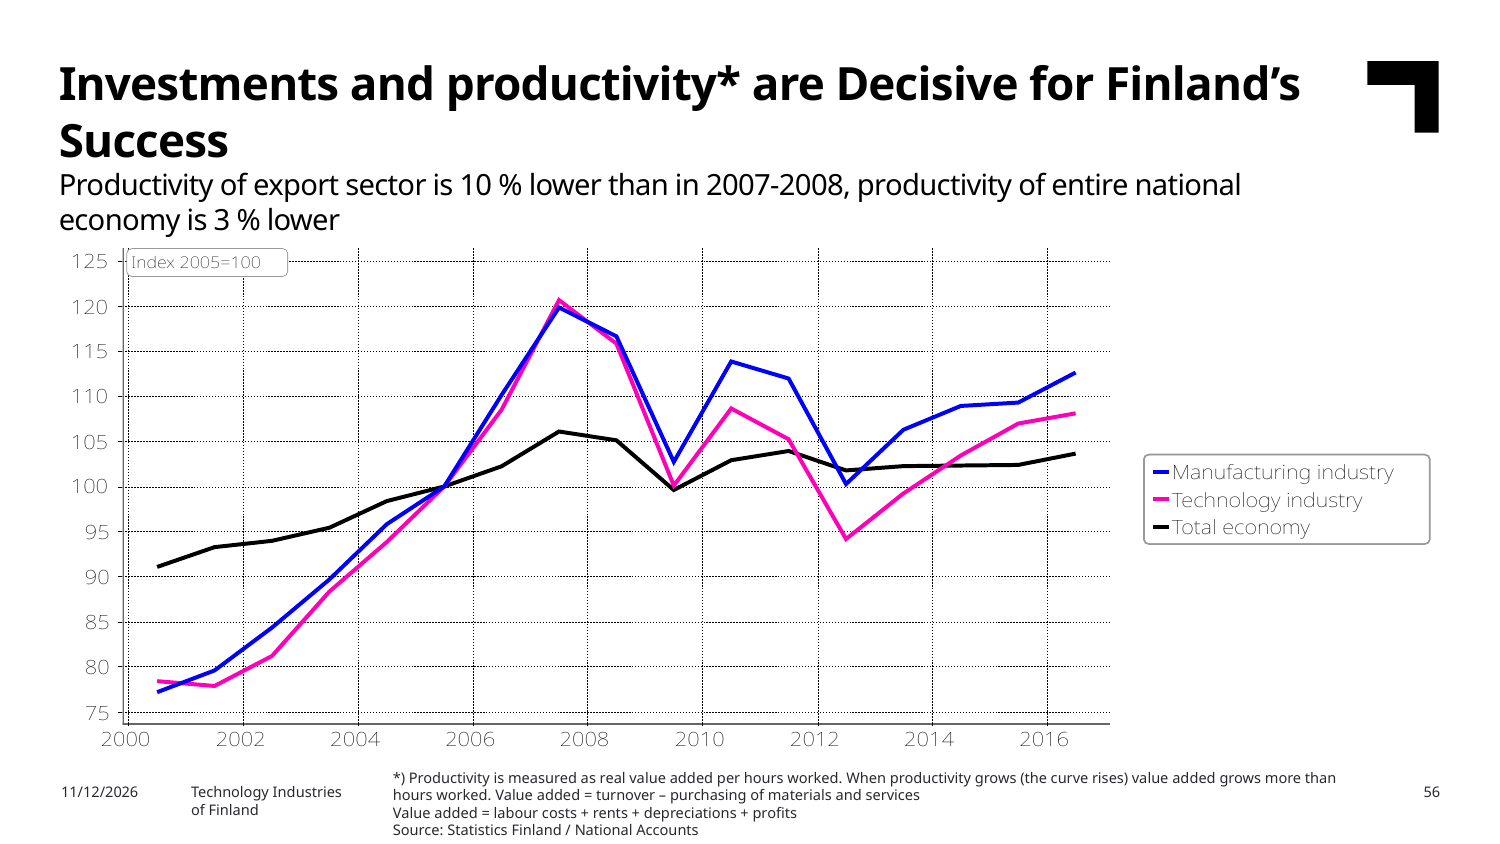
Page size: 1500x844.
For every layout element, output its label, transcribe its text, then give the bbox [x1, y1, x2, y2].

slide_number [46, 775, 198, 803]
slide_number 56 [1313, 775, 1456, 803]
footer Technology Industries of Finland [198, 775, 517, 803]
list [62, 240, 1439, 763]
list *) Productivity is measured as real value added per hours worked. When productivity grows (the curve rises) value added grows more than hours worked. Value added = turnover – purchasing of materials and services Value added = labour costs + rents + depreciations + profits Source: Statistics Finland / National Accounts [377, 771, 1367, 790]
list Investments and productivity* are Decisive for Finland’s Success Productivity of export sector is 10 % lower than in 2007-2008, productivity of entire national economy is 3 % lower [41, 46, 1353, 327]
